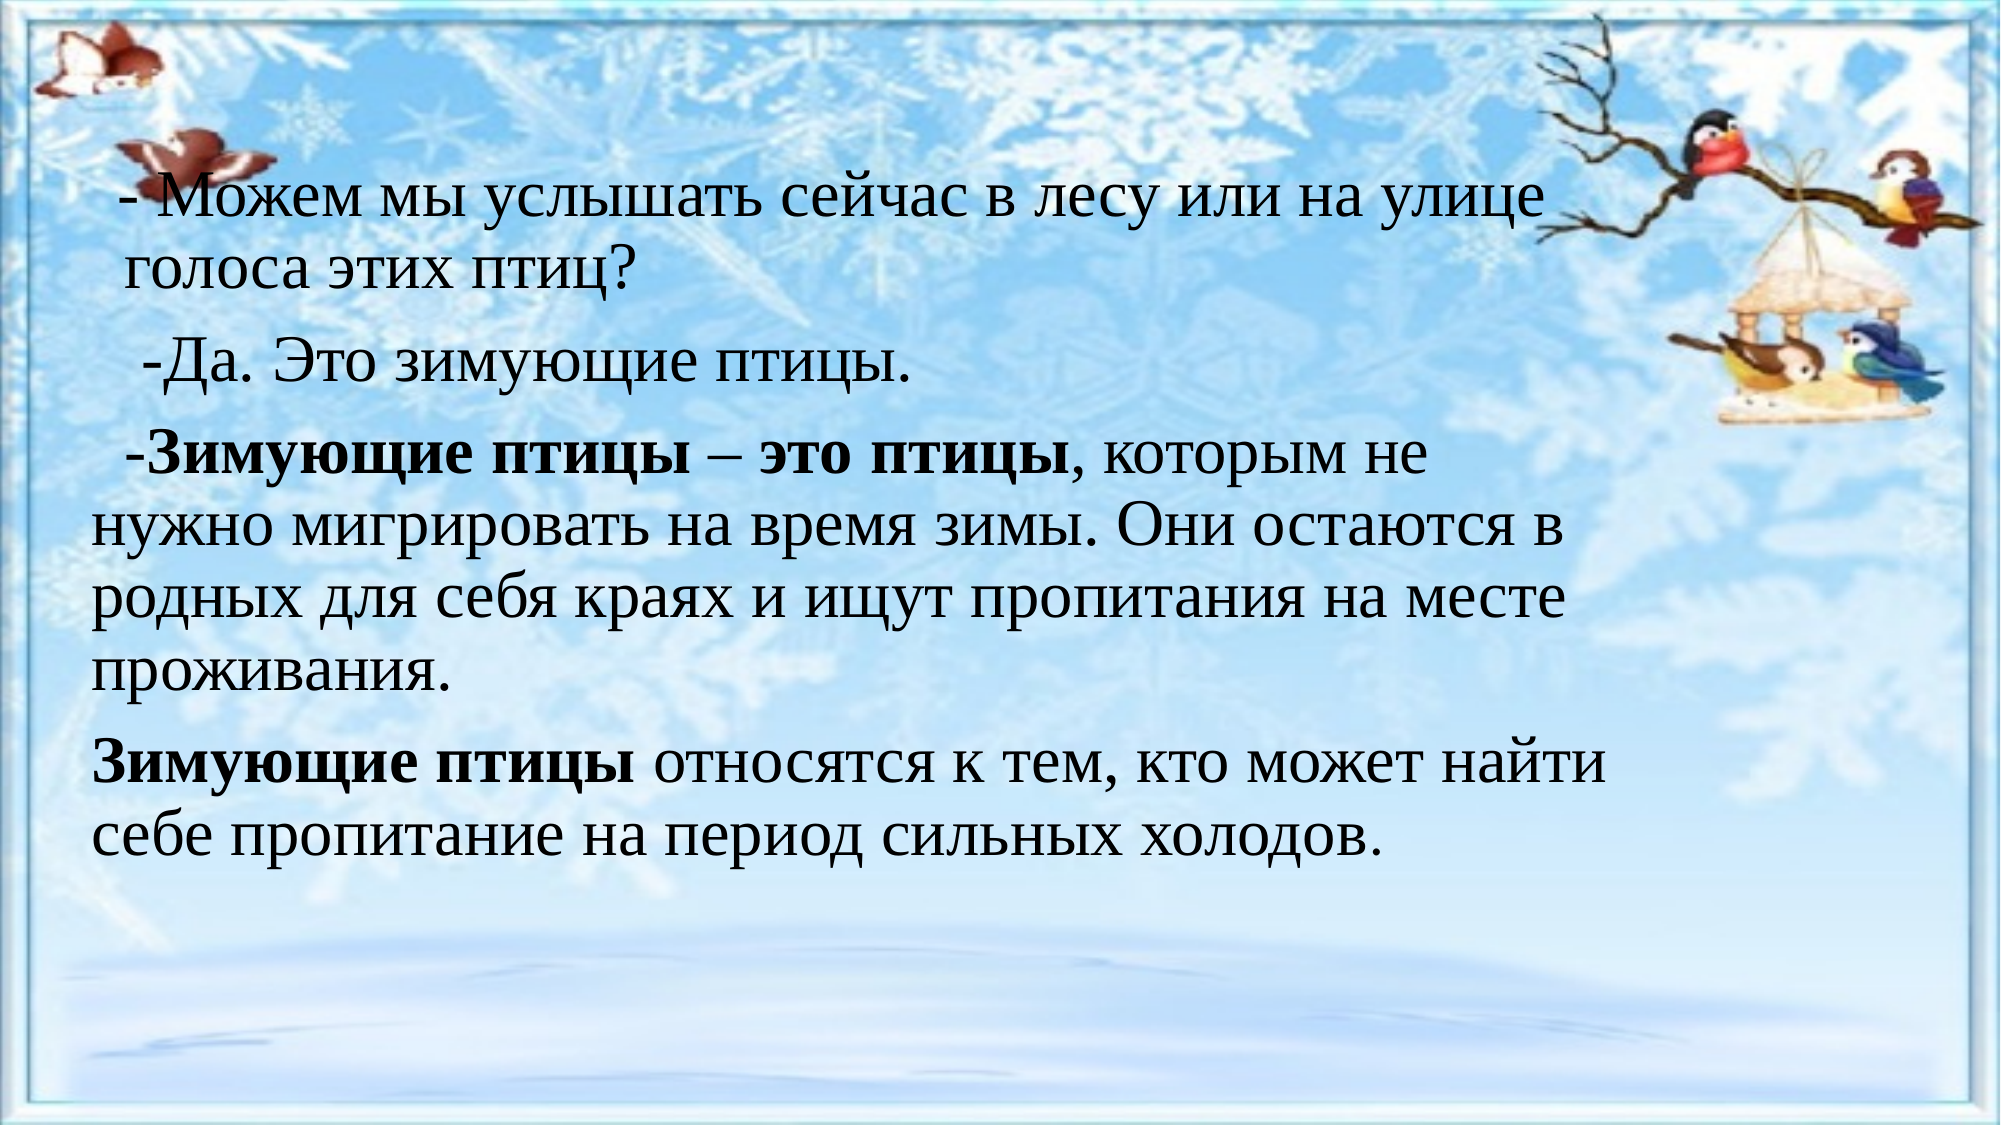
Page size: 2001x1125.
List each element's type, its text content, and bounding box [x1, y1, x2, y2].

picture [0, 0, 2001, 1125]
list - Можем мы услышать сейчас в лесу или на улице голоса этих птиц? -Да. Это зимующие птицы. -Зимующие птицы – это птицы, которым не нужно мигрировать на время зимы. Они остаются в родных для себя краях и ищут пропитания на месте проживания. Зимующие птицы относятся к тем, кто может найти себе пропитание на период сильных холодов. [76, 150, 1639, 1096]
